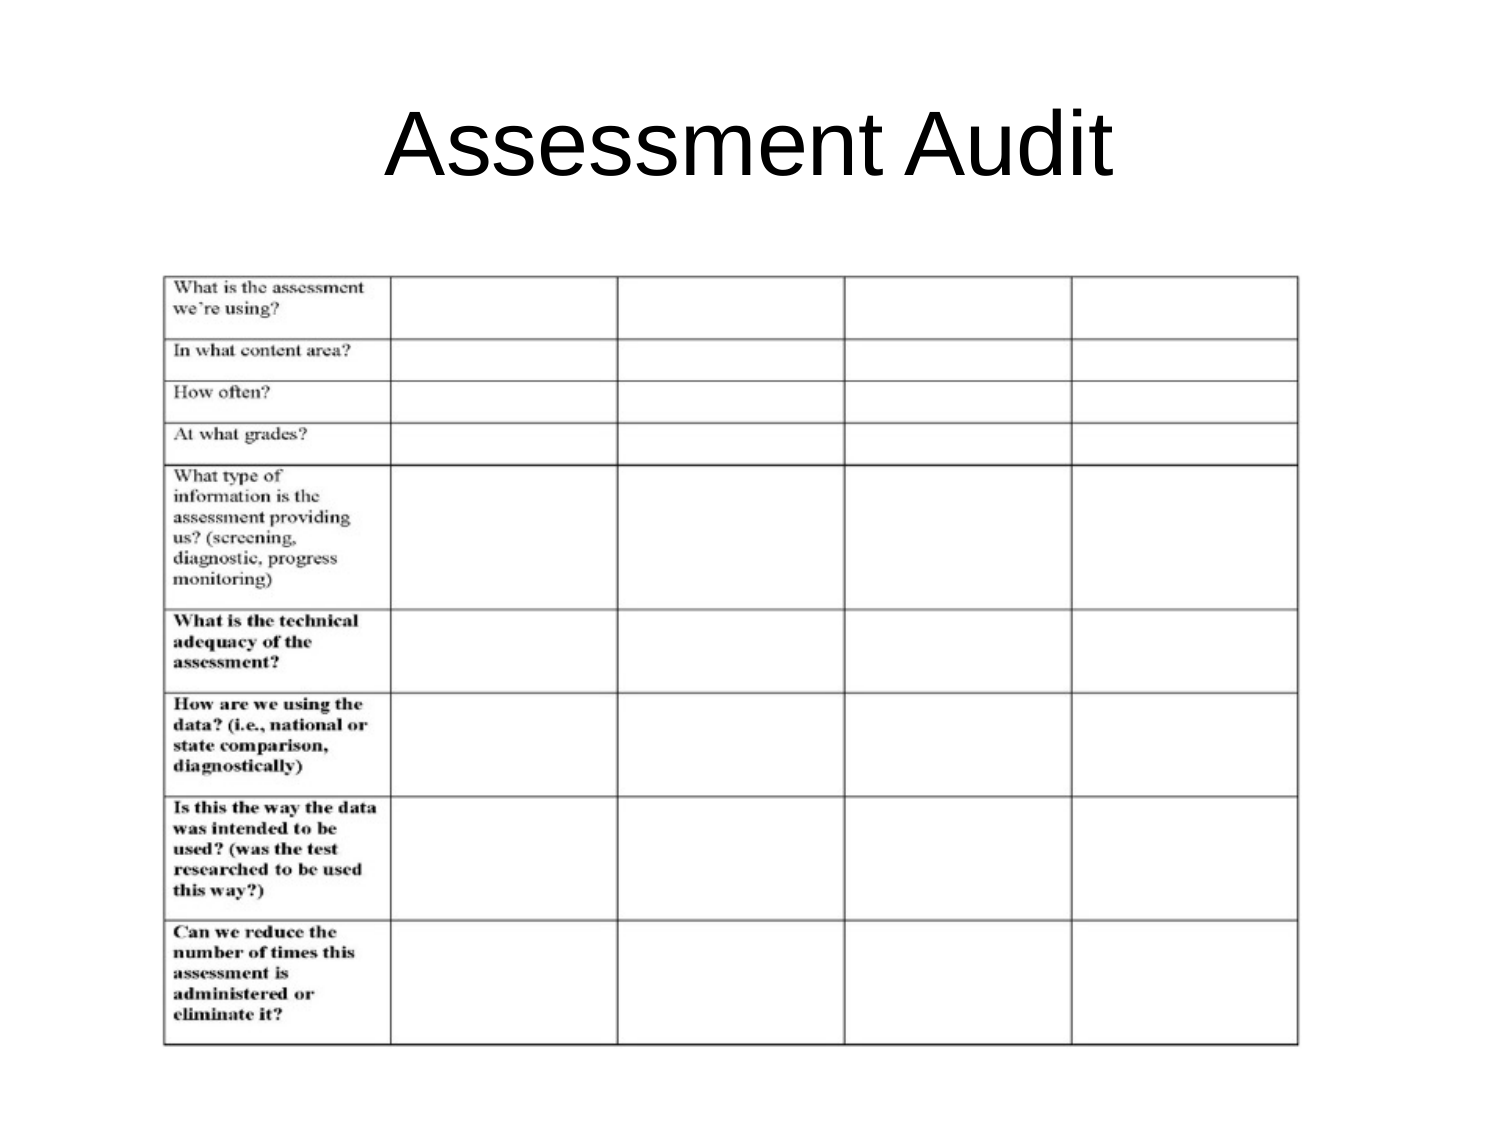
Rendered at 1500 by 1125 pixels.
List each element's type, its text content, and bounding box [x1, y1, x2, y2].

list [99, 212, 1463, 1125]
title Assessment Audit [74, 44, 1426, 233]
